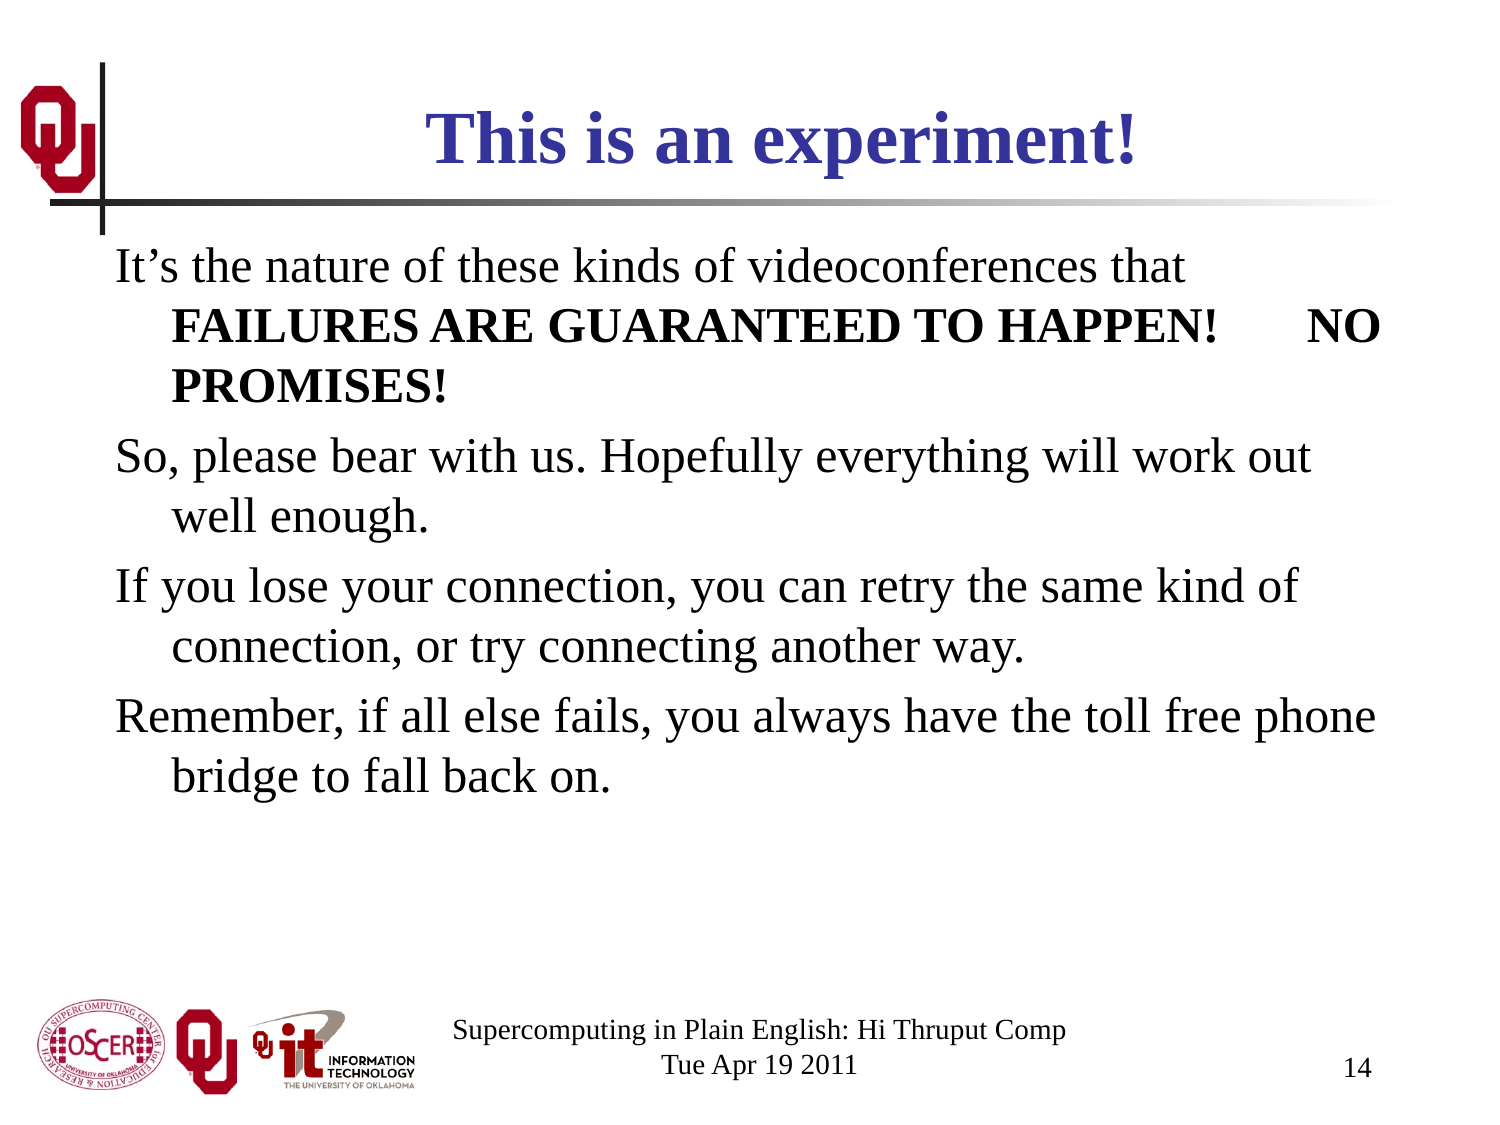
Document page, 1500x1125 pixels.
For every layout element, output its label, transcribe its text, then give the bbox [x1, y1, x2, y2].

footer Supercomputing in Plain English: Hi Thruput Comp Tue Apr 19 2011 [431, 1012, 1088, 1088]
picture [174, 999, 425, 1099]
list It’s the nature of these kinds of videoconferences that FAILURES ARE GUARANTEED TO HAPPEN! NO PROMISES! So, please bear with us. Hopefully everything will work out well enough. If you lose your connection, you can retry the same kind of connection, or try connecting another way. Remember, if all else fails, you always have the toll free phone bridge to fall back on. [99, 224, 1401, 988]
picture [37, 999, 165, 1090]
slide_number 14 [1174, 1015, 1388, 1091]
title This is an experiment! [124, 74, 1442, 187]
picture [18, 83, 97, 196]
